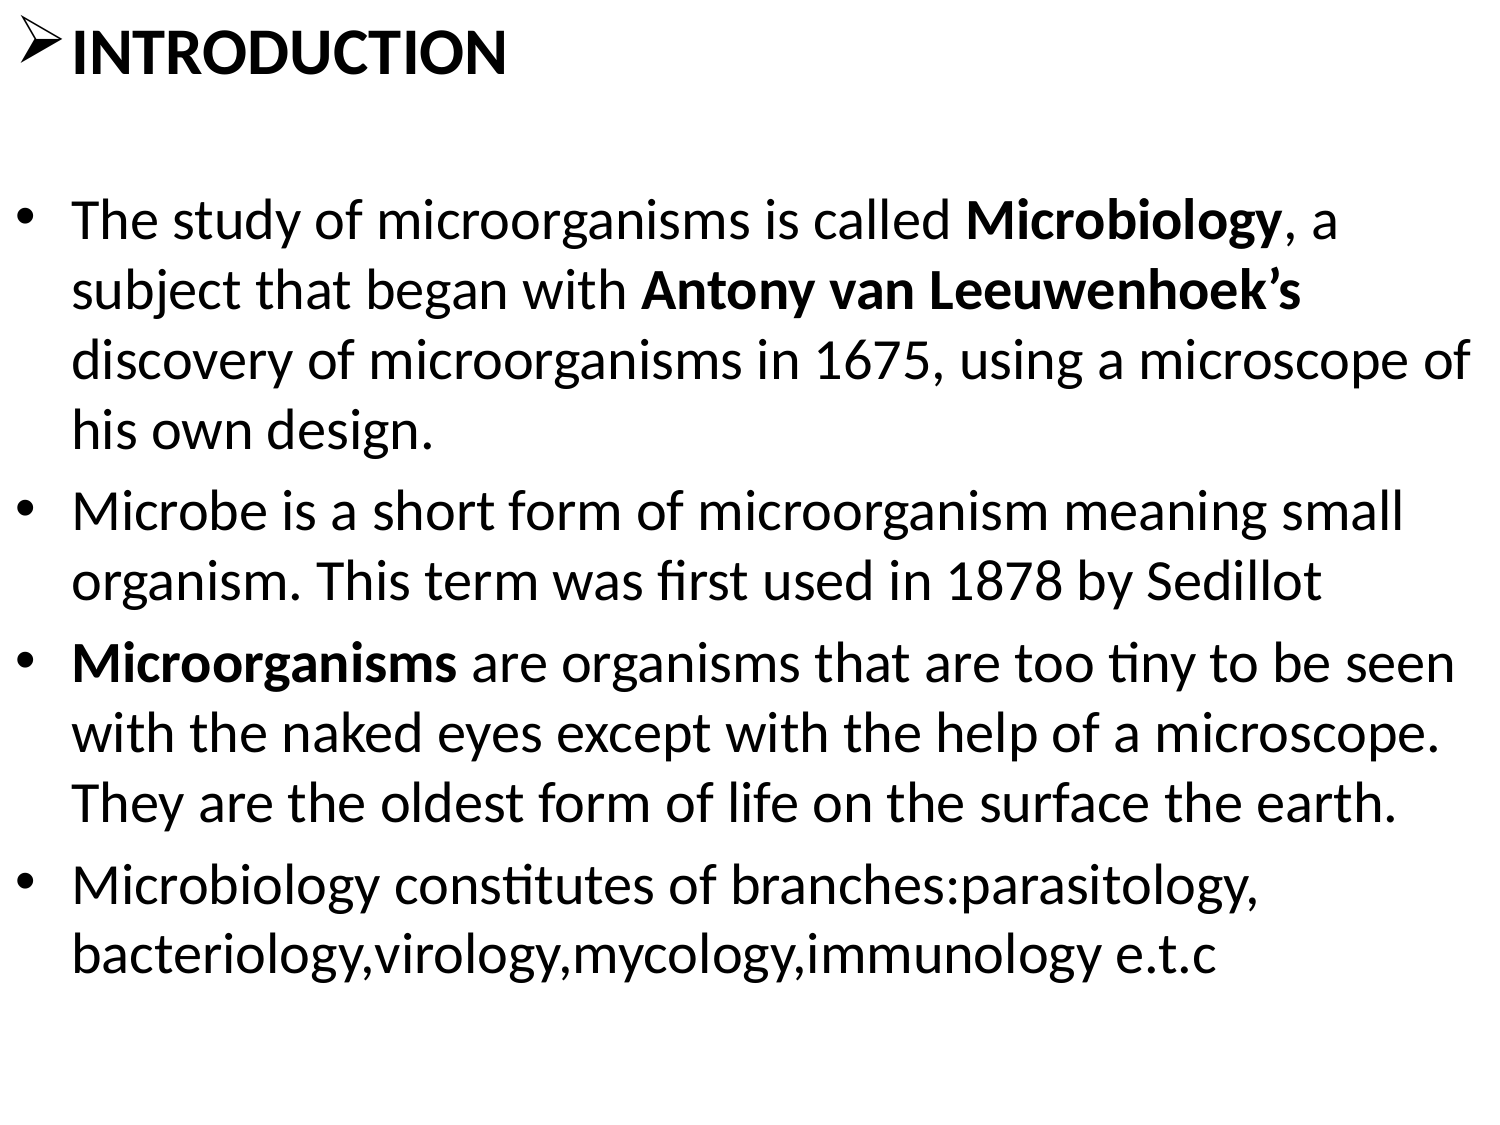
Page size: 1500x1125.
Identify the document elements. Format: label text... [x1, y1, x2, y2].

list INTRODUCTION The study of microorganisms is called Microbiology, a subject that began with Antony van Leeuwenhoek’s discovery of microorganisms in 1675, using a microscope of his own design. Microbe is a short form of microorganism meaning small organism. This term was first used in 1878 by Sedillot Microorganisms are organisms that are too tiny to be seen with the naked eyes except with the help of a microscope. They are the oldest form of life on the surface the earth. Microbiology constitutes of branches:parasitology, bacteriology,virology,mycology,immunology e.t.c [0, 0, 1488, 1125]
